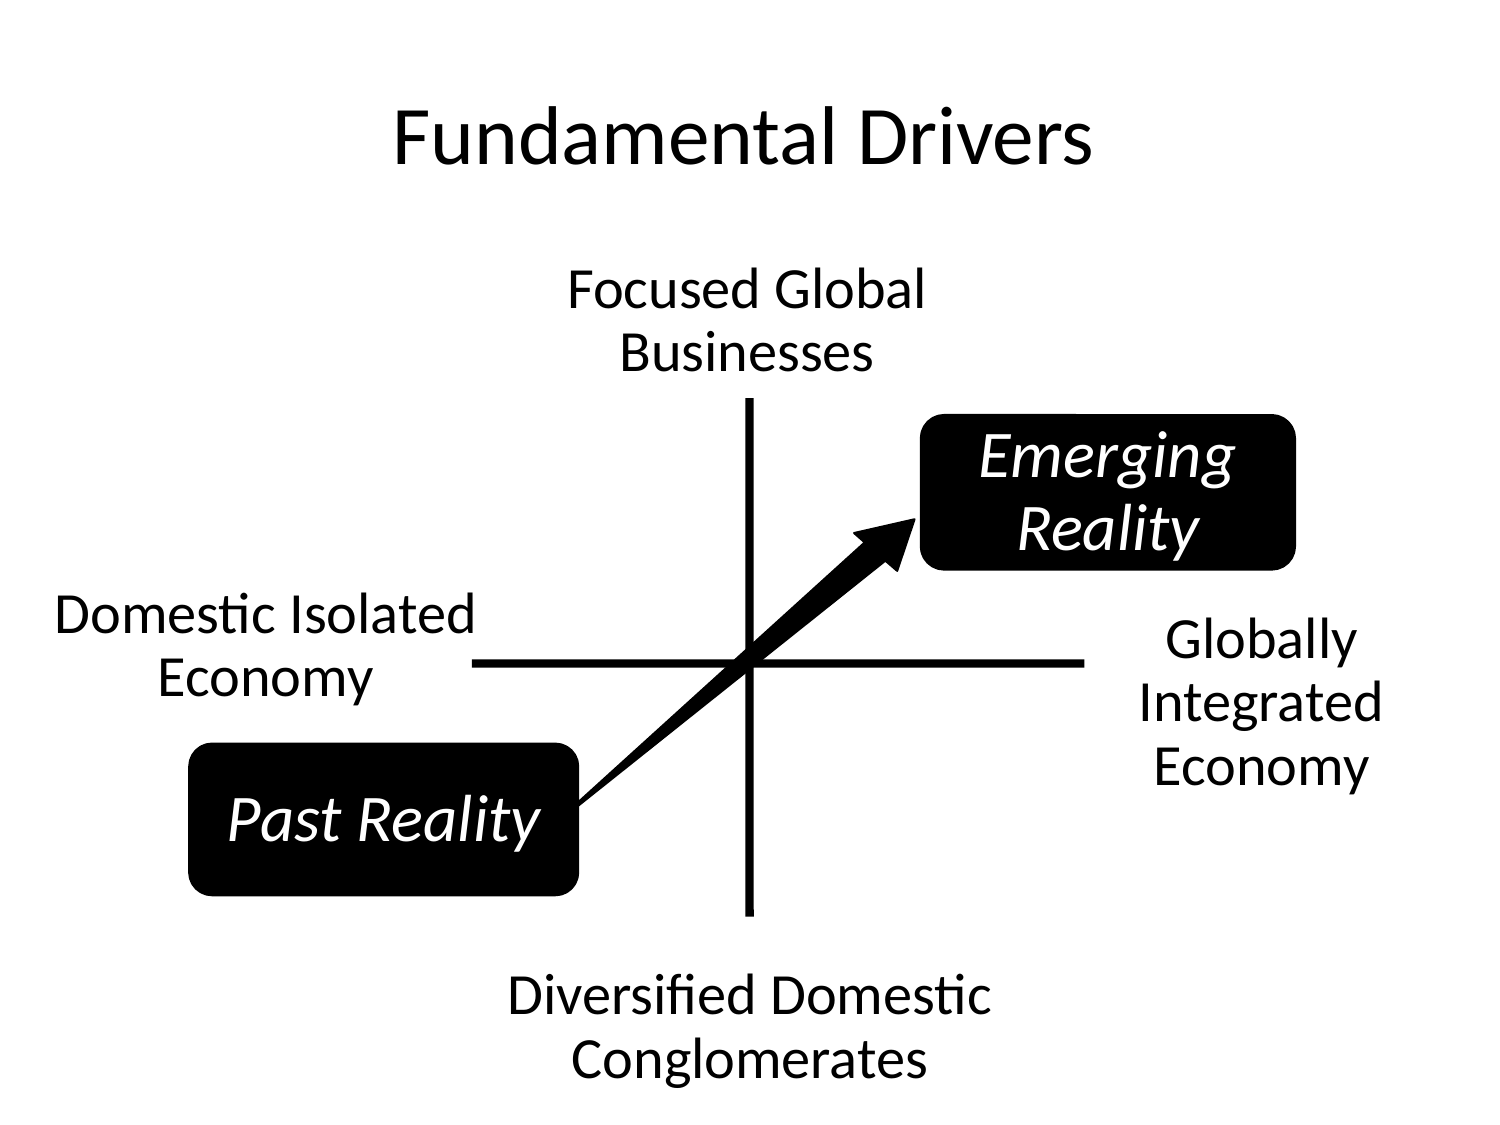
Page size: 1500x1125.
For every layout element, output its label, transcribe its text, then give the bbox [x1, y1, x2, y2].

text_box Diversified Domestic Conglomerates [492, 956, 1007, 1099]
text_box Globally Integrated Economy [1072, 599, 1450, 806]
text_box Emerging Reality [926, 420, 1290, 565]
title Fundamental Drivers [187, 62, 1300, 200]
text_box Past Reality [194, 748, 573, 891]
text_box Domestic Isolated Economy [39, 574, 492, 717]
text_box Focused Global Businesses [552, 249, 942, 392]
text_box [573, 519, 915, 810]
